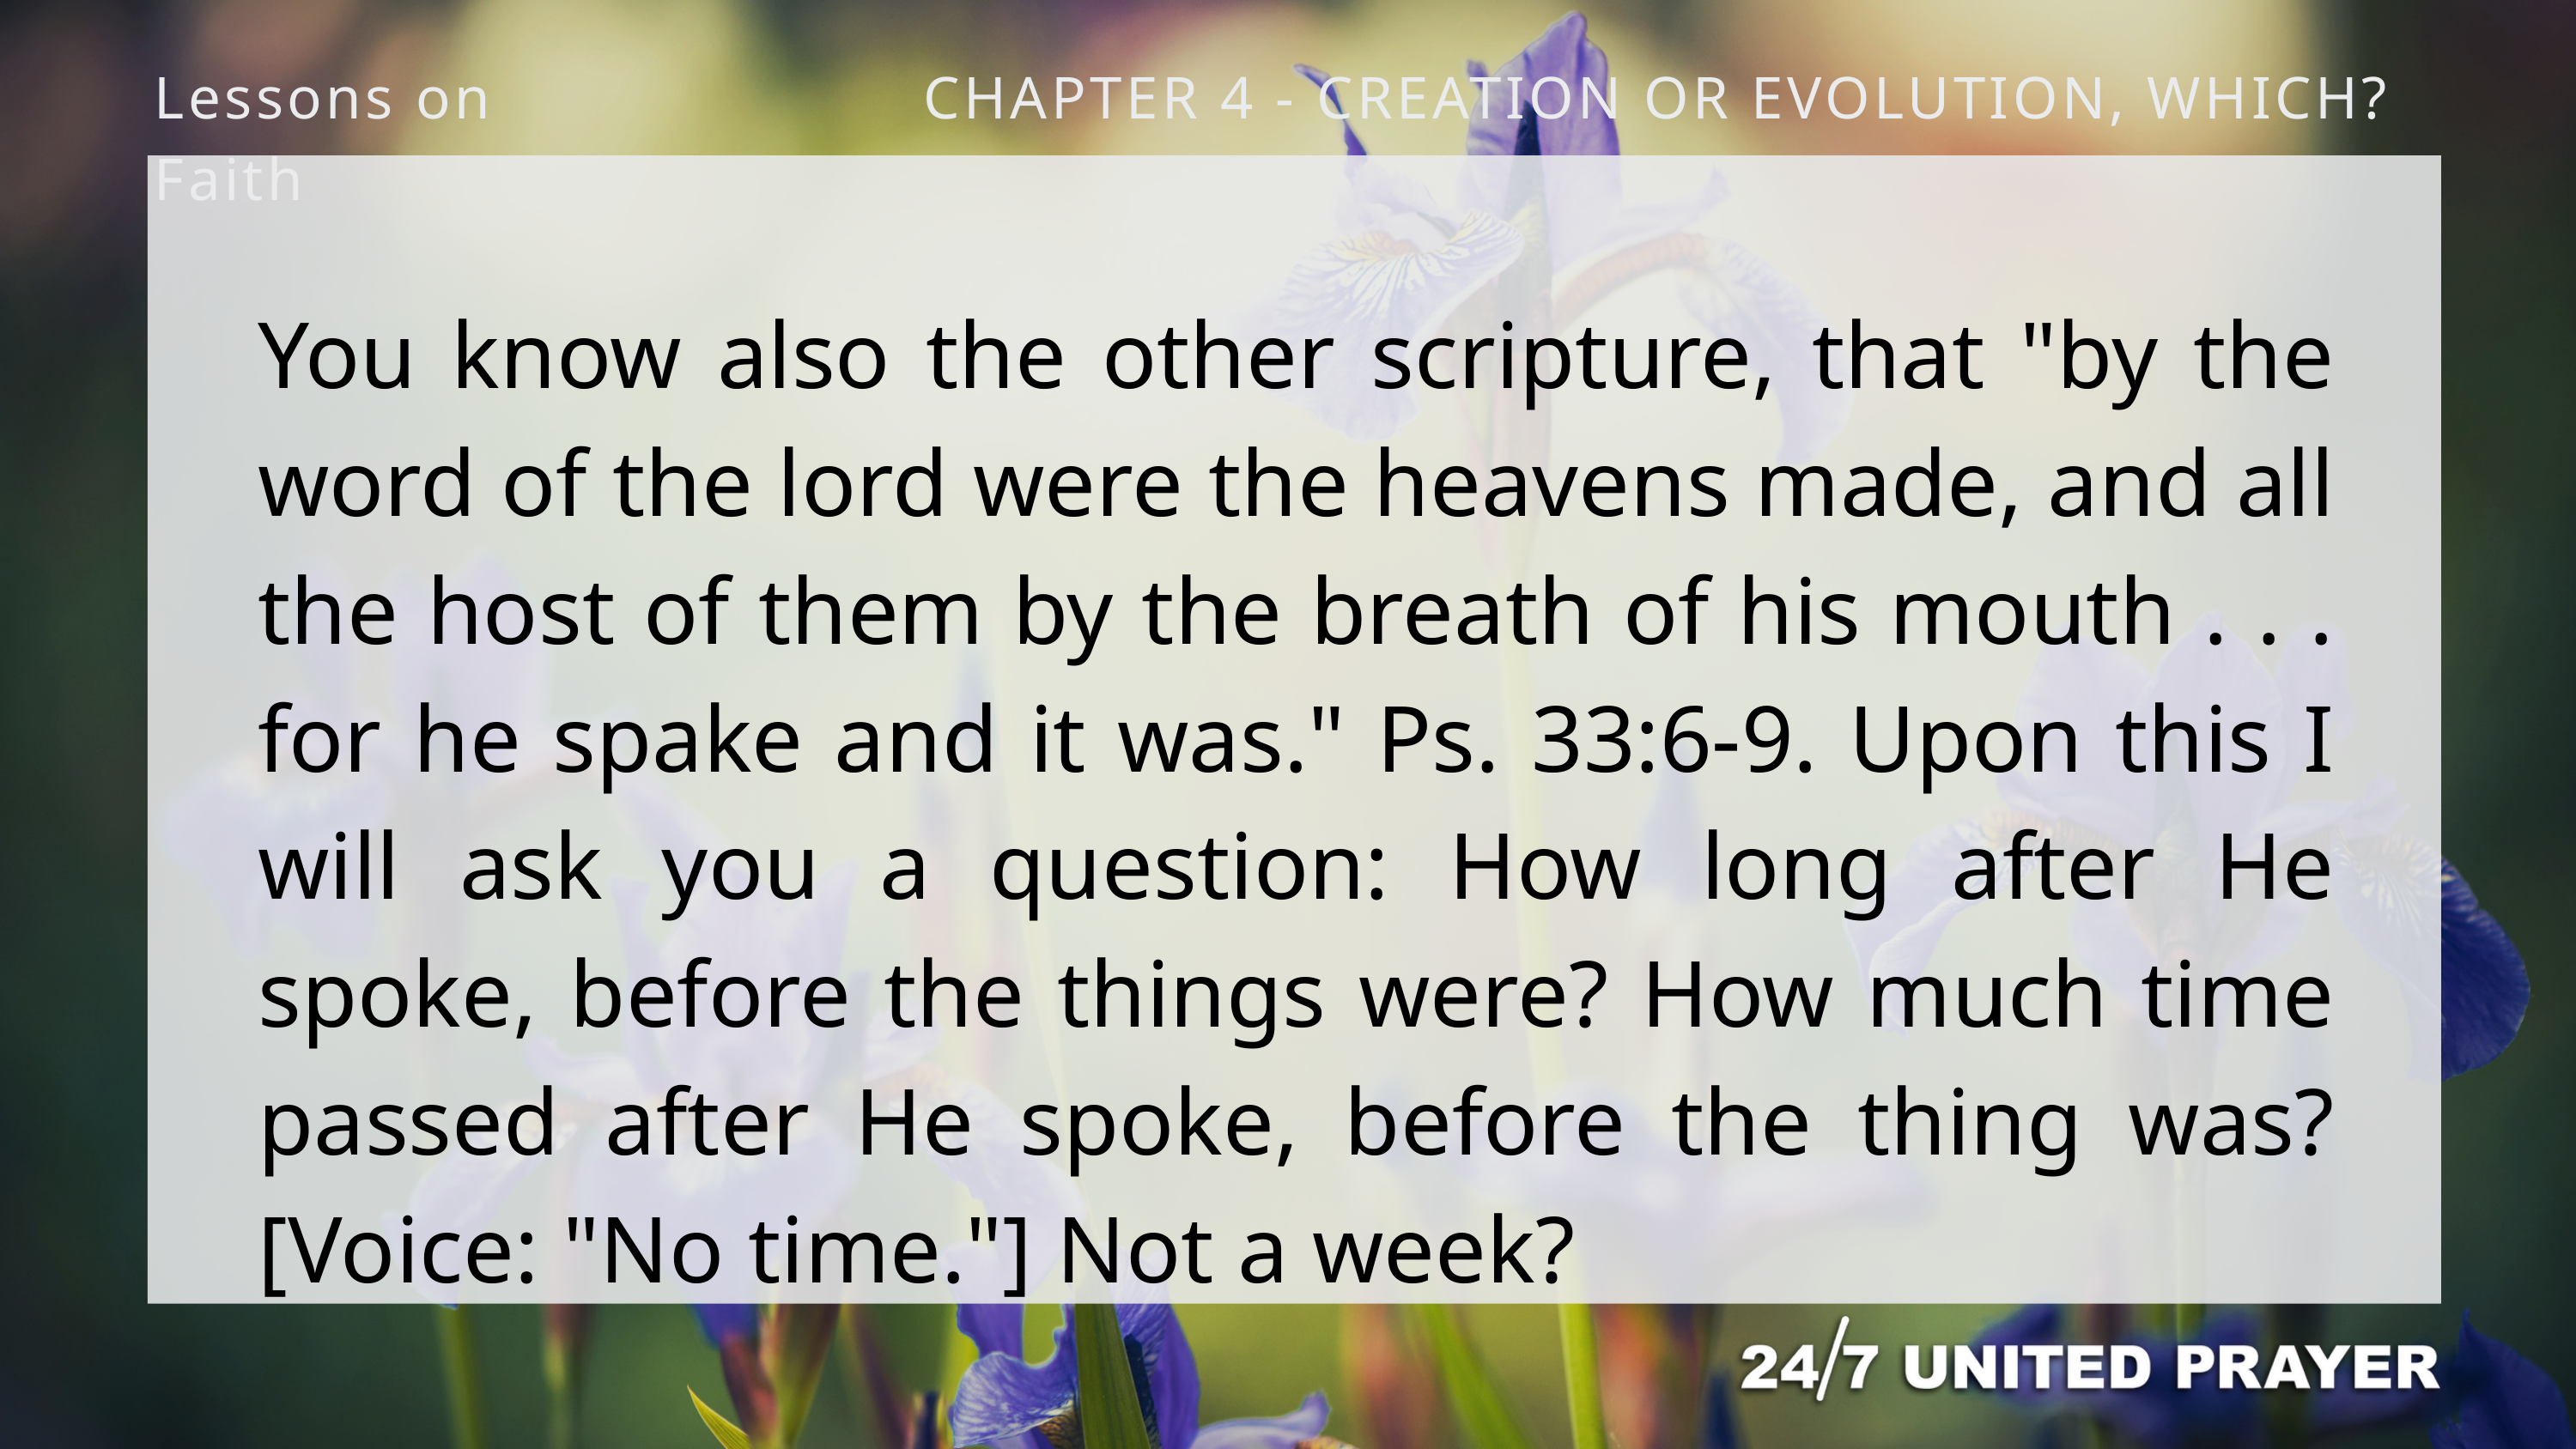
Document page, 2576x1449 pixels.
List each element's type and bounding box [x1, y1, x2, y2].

text_box [147, 155, 2442, 1304]
picture [0, 0, 2576, 1449]
